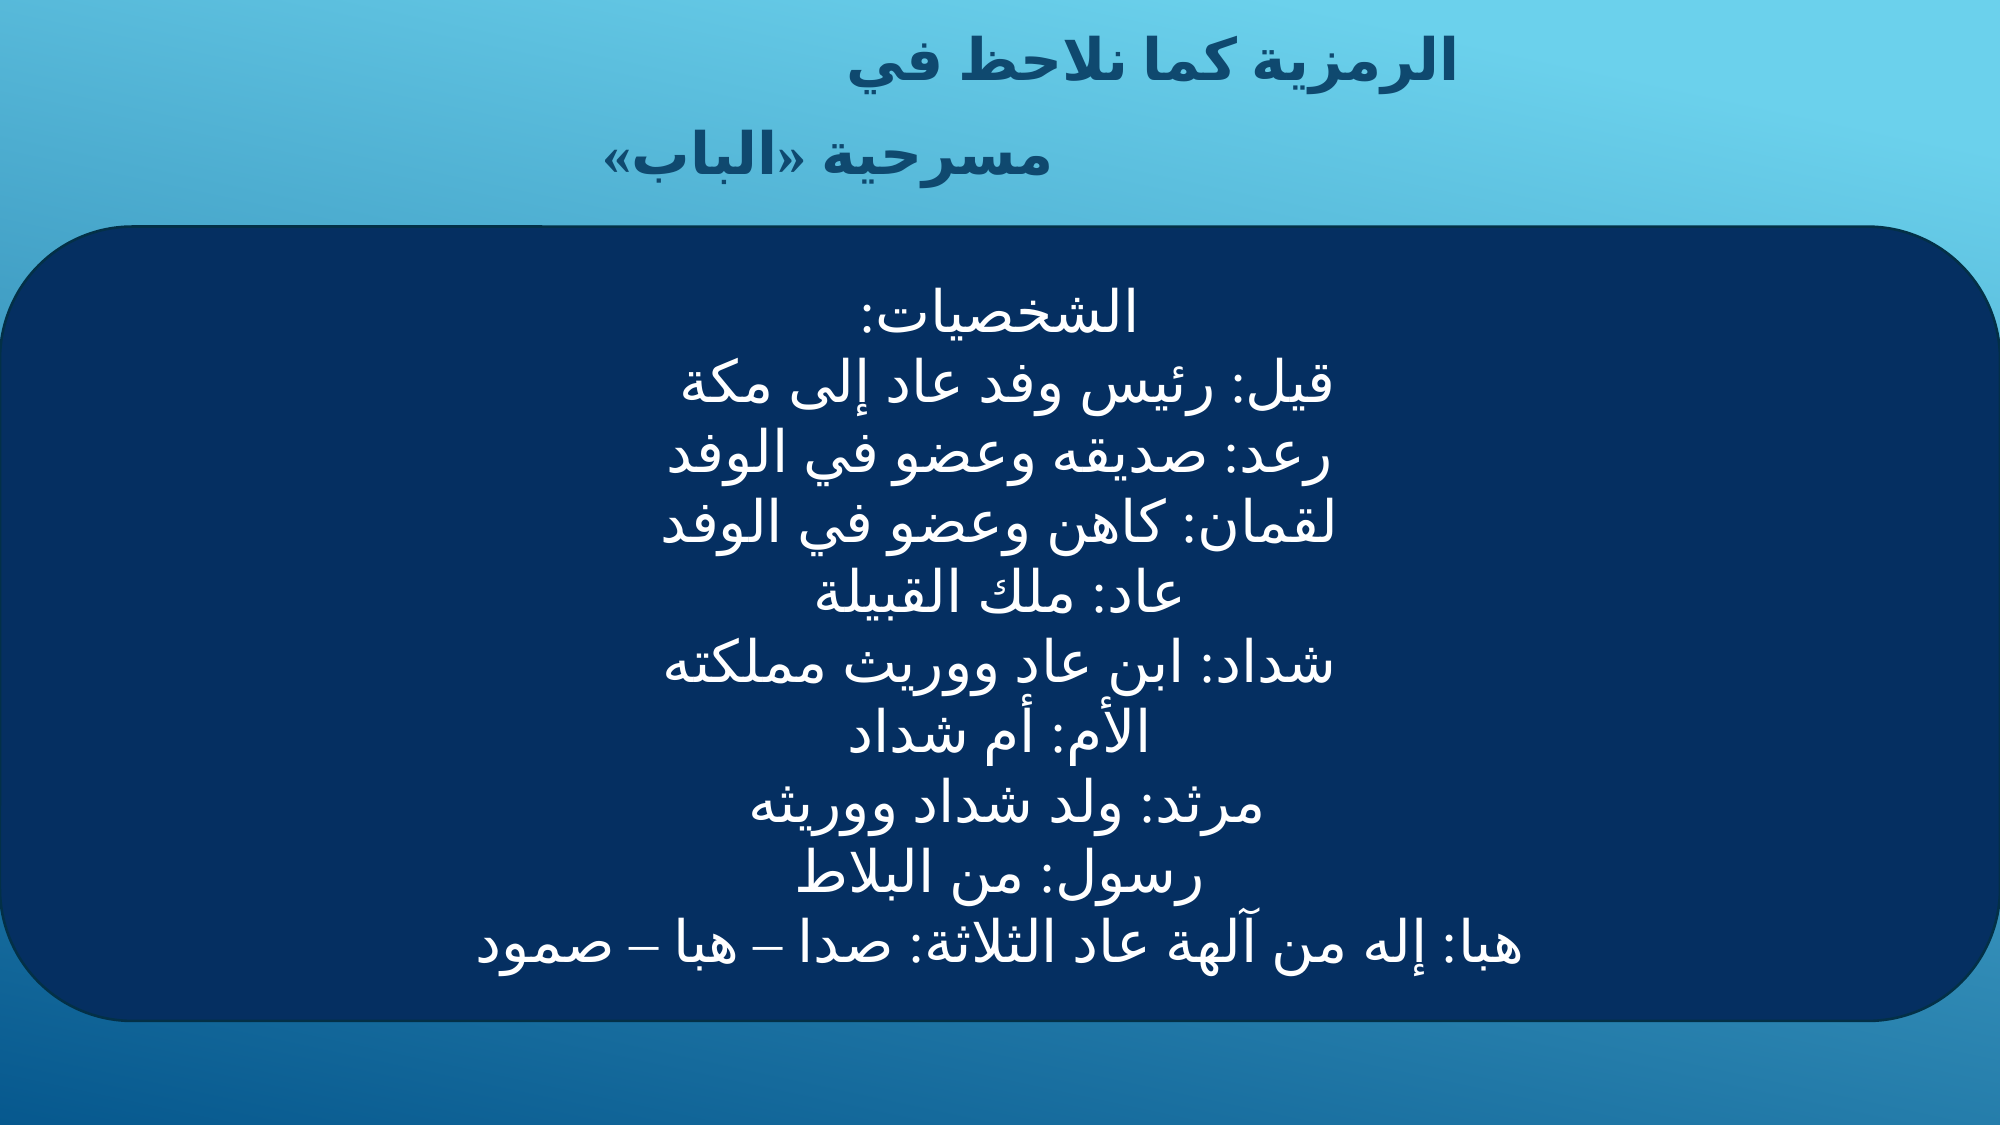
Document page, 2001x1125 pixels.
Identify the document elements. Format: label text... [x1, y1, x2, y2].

text_box الشخصيات: قيل: رئيس وفد عاد إلى مكة رعد: صديقه وعضو في الوفد لقمان: كاهن وعضو في الوفد عاد: ملك القبيلة شداد: ابن عاد ووريث مملكته الأم: أم شداد مرثد: ولد شداد ووريثه رسول: من البلاط هبا: إله من آلهة عاد الثلاثة: صدا – هبا – صمود [0, 225, 2000, 1023]
list الرمزية كما نلاحظ في مسرحية «الباب» [0, 0, 1475, 210]
